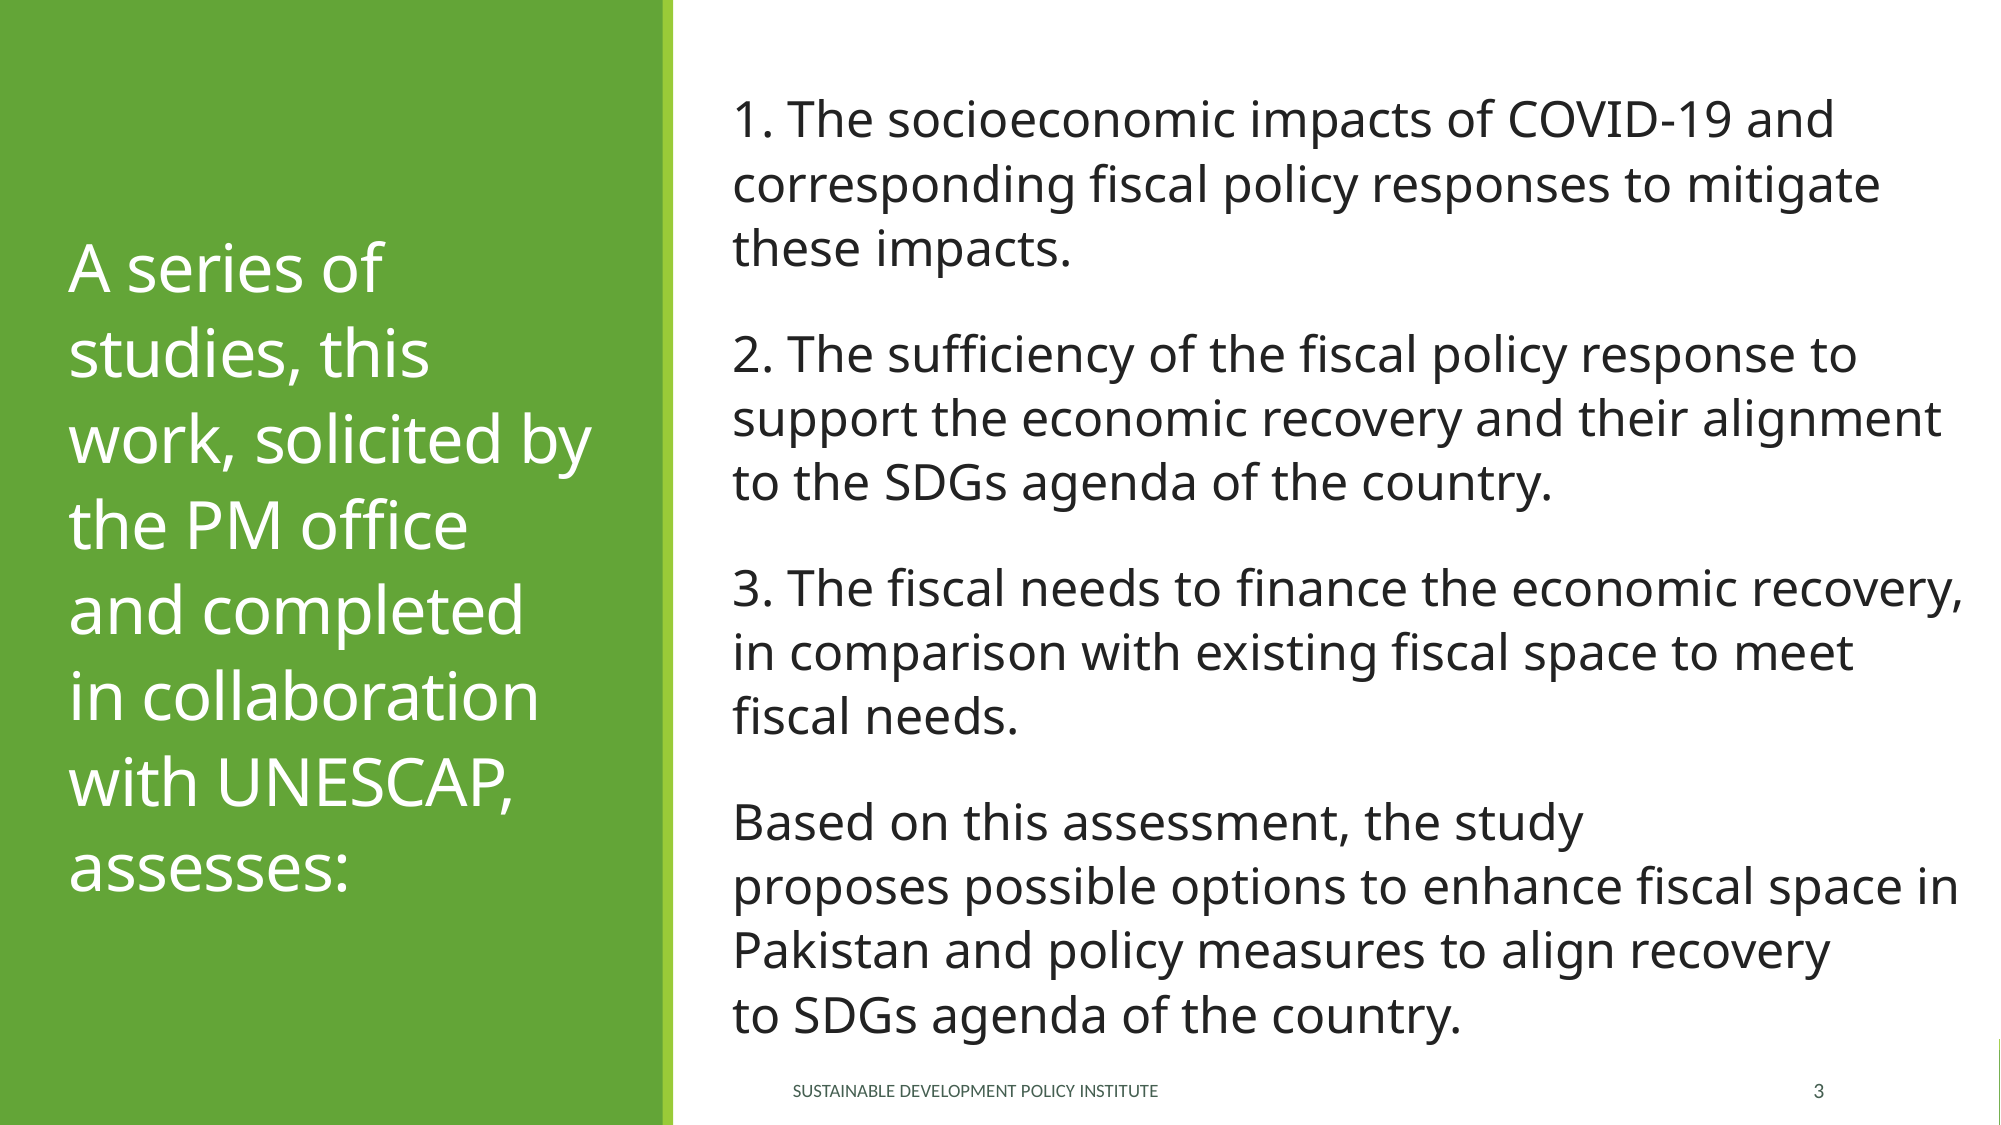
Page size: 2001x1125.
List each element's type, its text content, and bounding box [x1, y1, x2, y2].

footer Sustainable Development Policy Institute [777, 1059, 1616, 1120]
text_box [0, 0, 661, 1125]
text_box [674, 0, 2000, 1125]
title A series of studies, this work, solicited by the PM office and completed in collaboration with UNESCAP, assesses: [53, 99, 610, 1026]
text_box [661, 0, 674, 1125]
list 1. The socioeconomic impacts of COVID-19 and corresponding fiscal policy responses to mitigate these impacts. 2. The sufficiency of the fiscal policy response to support the economic recovery and their alignment to the SDGs agenda of the country. 3. The fiscal needs to finance the economic recovery, in comparison with existing fiscal space to meet fiscal needs. Based on this assessment, the study proposes possible options to enhance fiscal space in Pakistan and policy measures to align recovery to SDGs agenda of the country. [717, 41, 1973, 1125]
slide_number 3 [1660, 1059, 1840, 1120]
